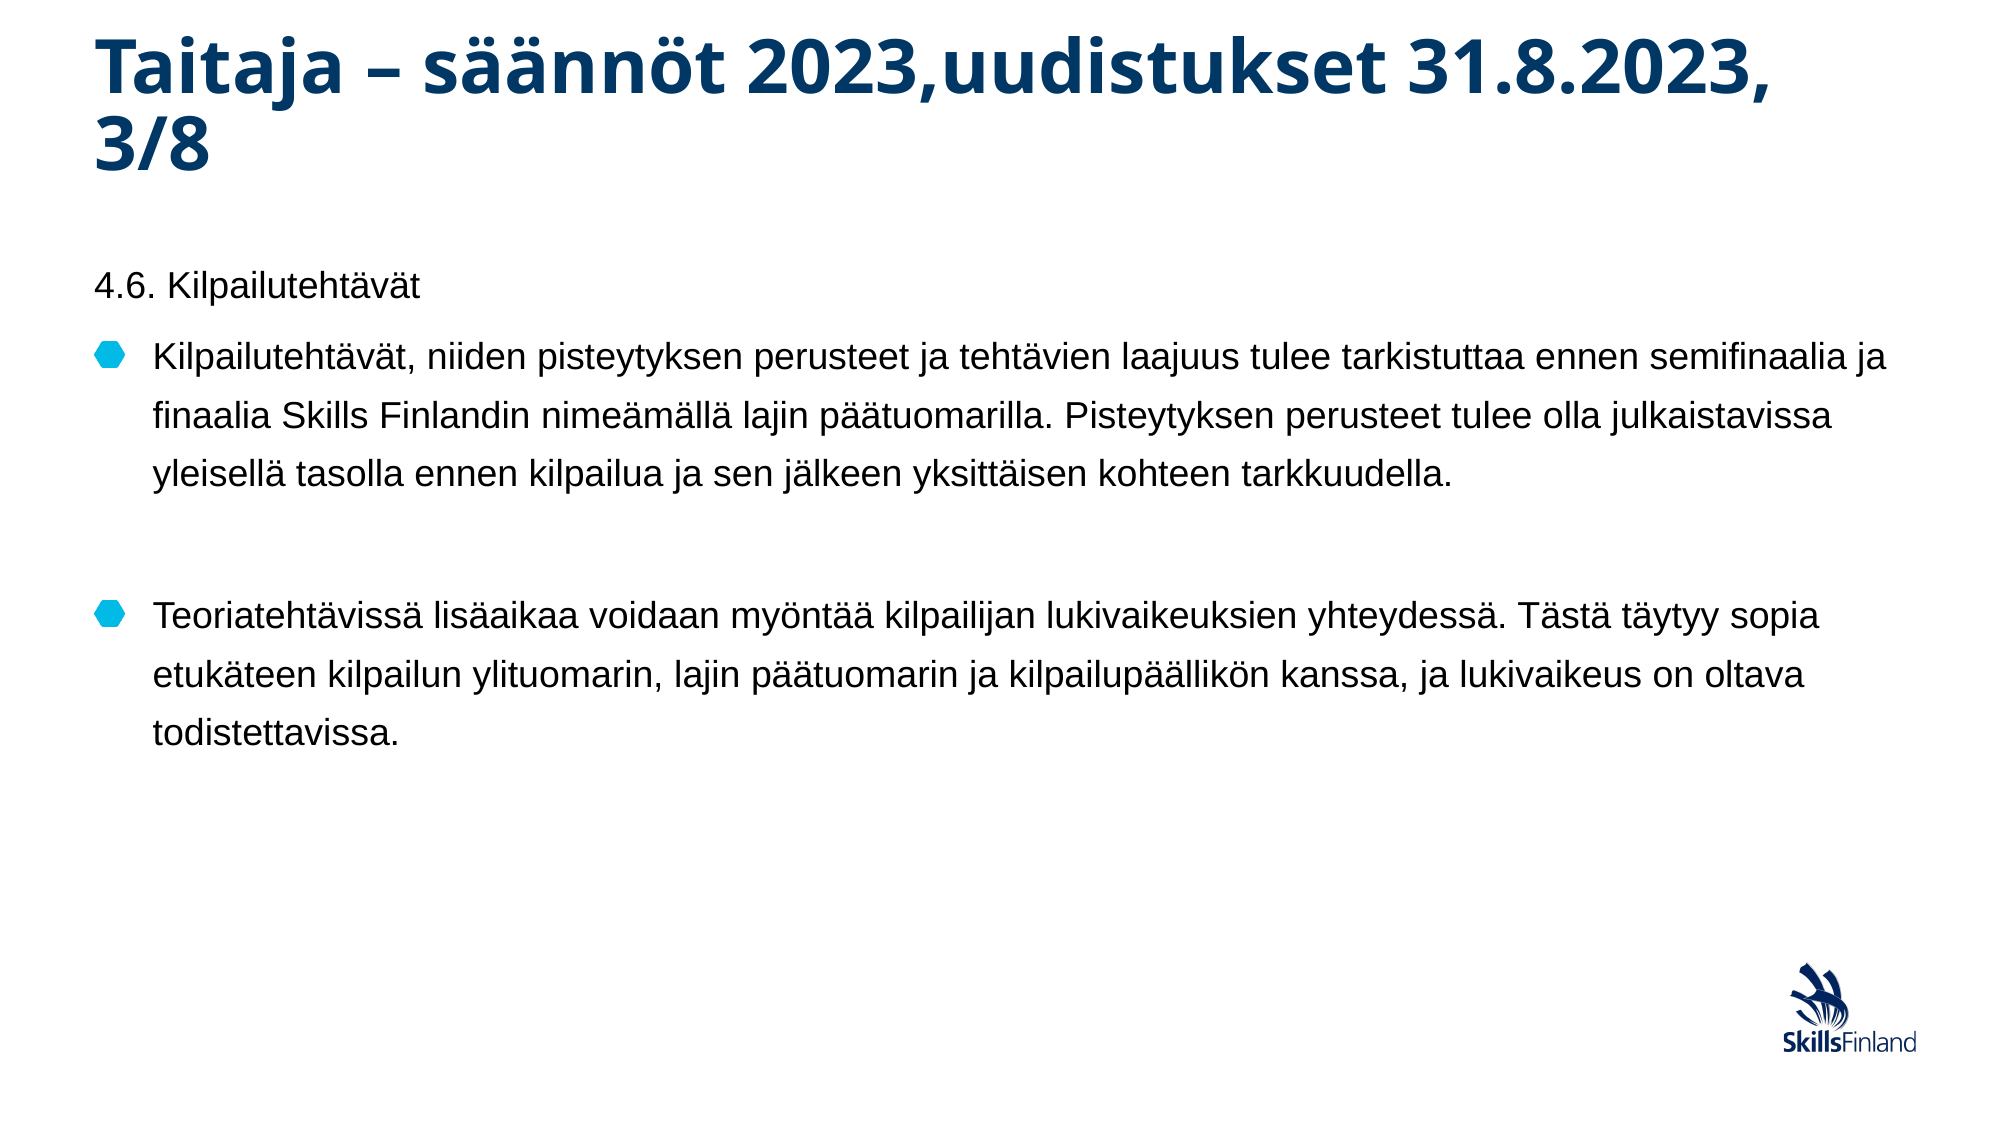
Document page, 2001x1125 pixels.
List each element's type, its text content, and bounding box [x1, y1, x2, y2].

picture [119, 600, 125, 610]
list 4.6. Kilpailutehtävät Kilpailutehtävät, niiden pisteytyksen perusteet ja tehtävien laajuus tulee tarkistuttaa ennen semifinaalia ja finaalia Skills Finlandin nimeämällä lajin päätuomarilla. Pisteytyksen perusteet tulee olla julkaistavissa yleisellä tasolla ennen kilpailua ja sen jälkeen yksittäisen kohteen tarkkuudella. Teoriatehtävissä lisäaikaa voidaan myöntää kilpailijan lukivaikeuksien yhteydessä. Tästä täytyy sopia etukäteen kilpailun ylituomarin, lajin päätuomarin ja kilpailupäällikön kanssa, ja lukivaikeus on oltava todistettavissa. [94, 247, 1908, 898]
title Taitaja – säännöt 2023,uudistukset 31.8.2023, 3/8 [94, 59, 1908, 186]
picture [119, 358, 125, 368]
picture [94, 358, 100, 368]
picture [119, 341, 125, 351]
picture [119, 617, 125, 627]
picture [94, 600, 100, 610]
picture [94, 341, 100, 351]
picture [94, 617, 100, 627]
